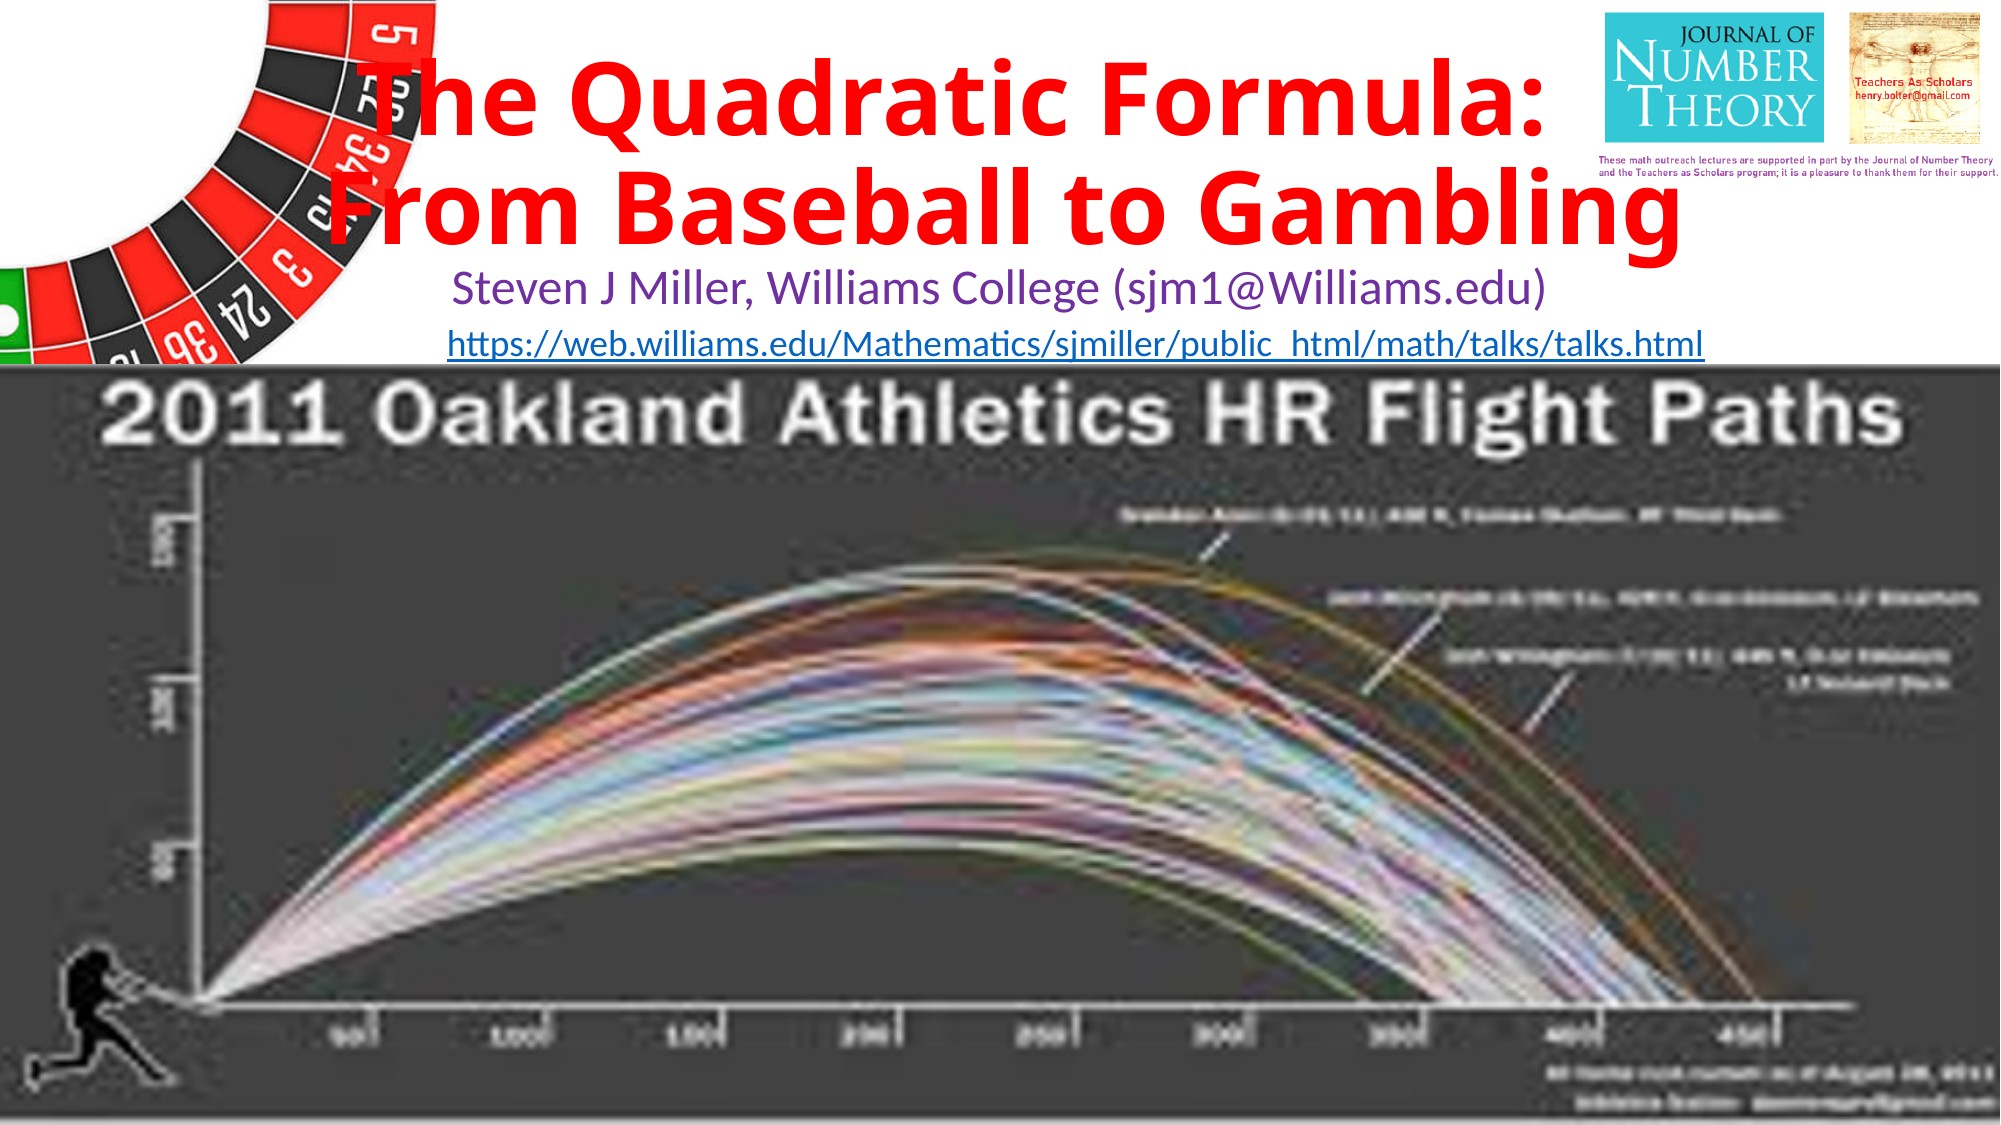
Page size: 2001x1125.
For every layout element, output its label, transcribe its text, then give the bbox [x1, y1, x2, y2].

picture [1592, 5, 2000, 185]
text_box https://web.williams.edu/Mathematics/sjmiller/public_html/math/talks/talks.html [440, 311, 1750, 364]
subtitle Steven J Miller, Williams College (sjm1@Williams.edu) [440, 253, 1750, 311]
picture [0, 0, 2000, 1125]
title The Quadratic Formula: From Baseball to Gambling [440, 11, 1702, 253]
